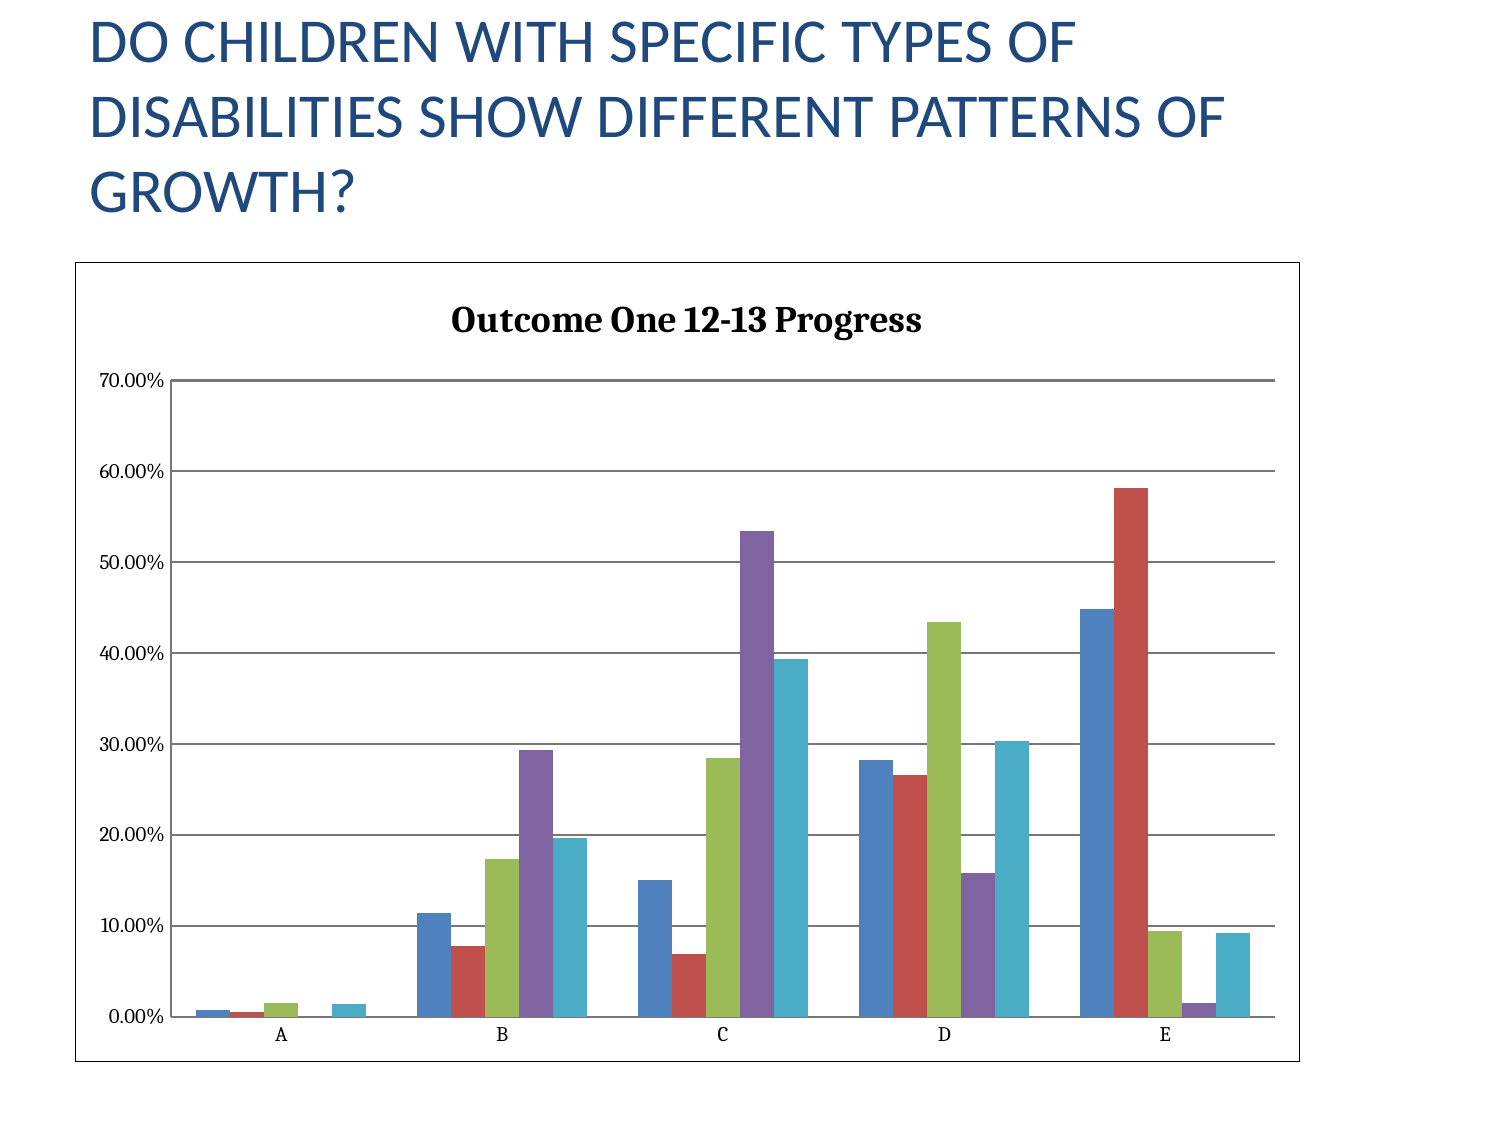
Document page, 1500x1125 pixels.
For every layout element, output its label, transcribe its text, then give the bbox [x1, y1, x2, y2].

title Do Children with Specific Types of Disabilities Show Different Patterns of Growth? [75, 45, 1300, 233]
chart [74, 261, 1301, 1063]
